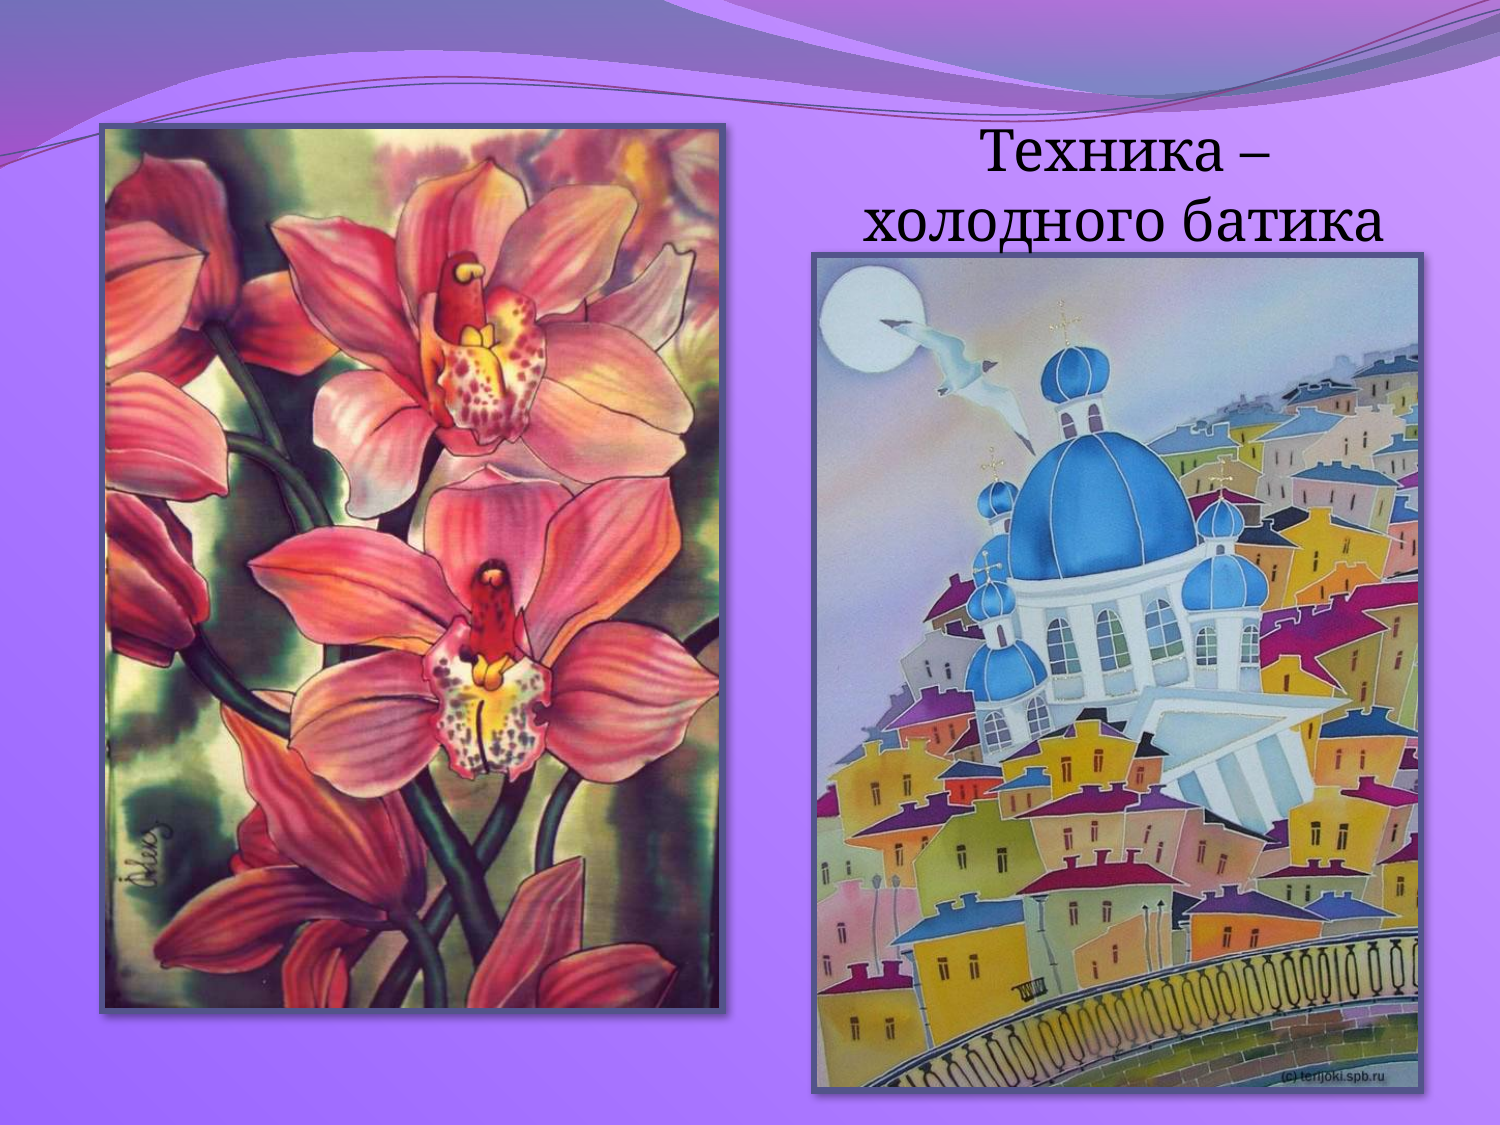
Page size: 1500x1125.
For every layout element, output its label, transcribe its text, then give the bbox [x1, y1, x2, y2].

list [105, 128, 720, 1009]
picture [816, 257, 1419, 1088]
text_box Техника – холодного батика [831, 105, 1418, 257]
